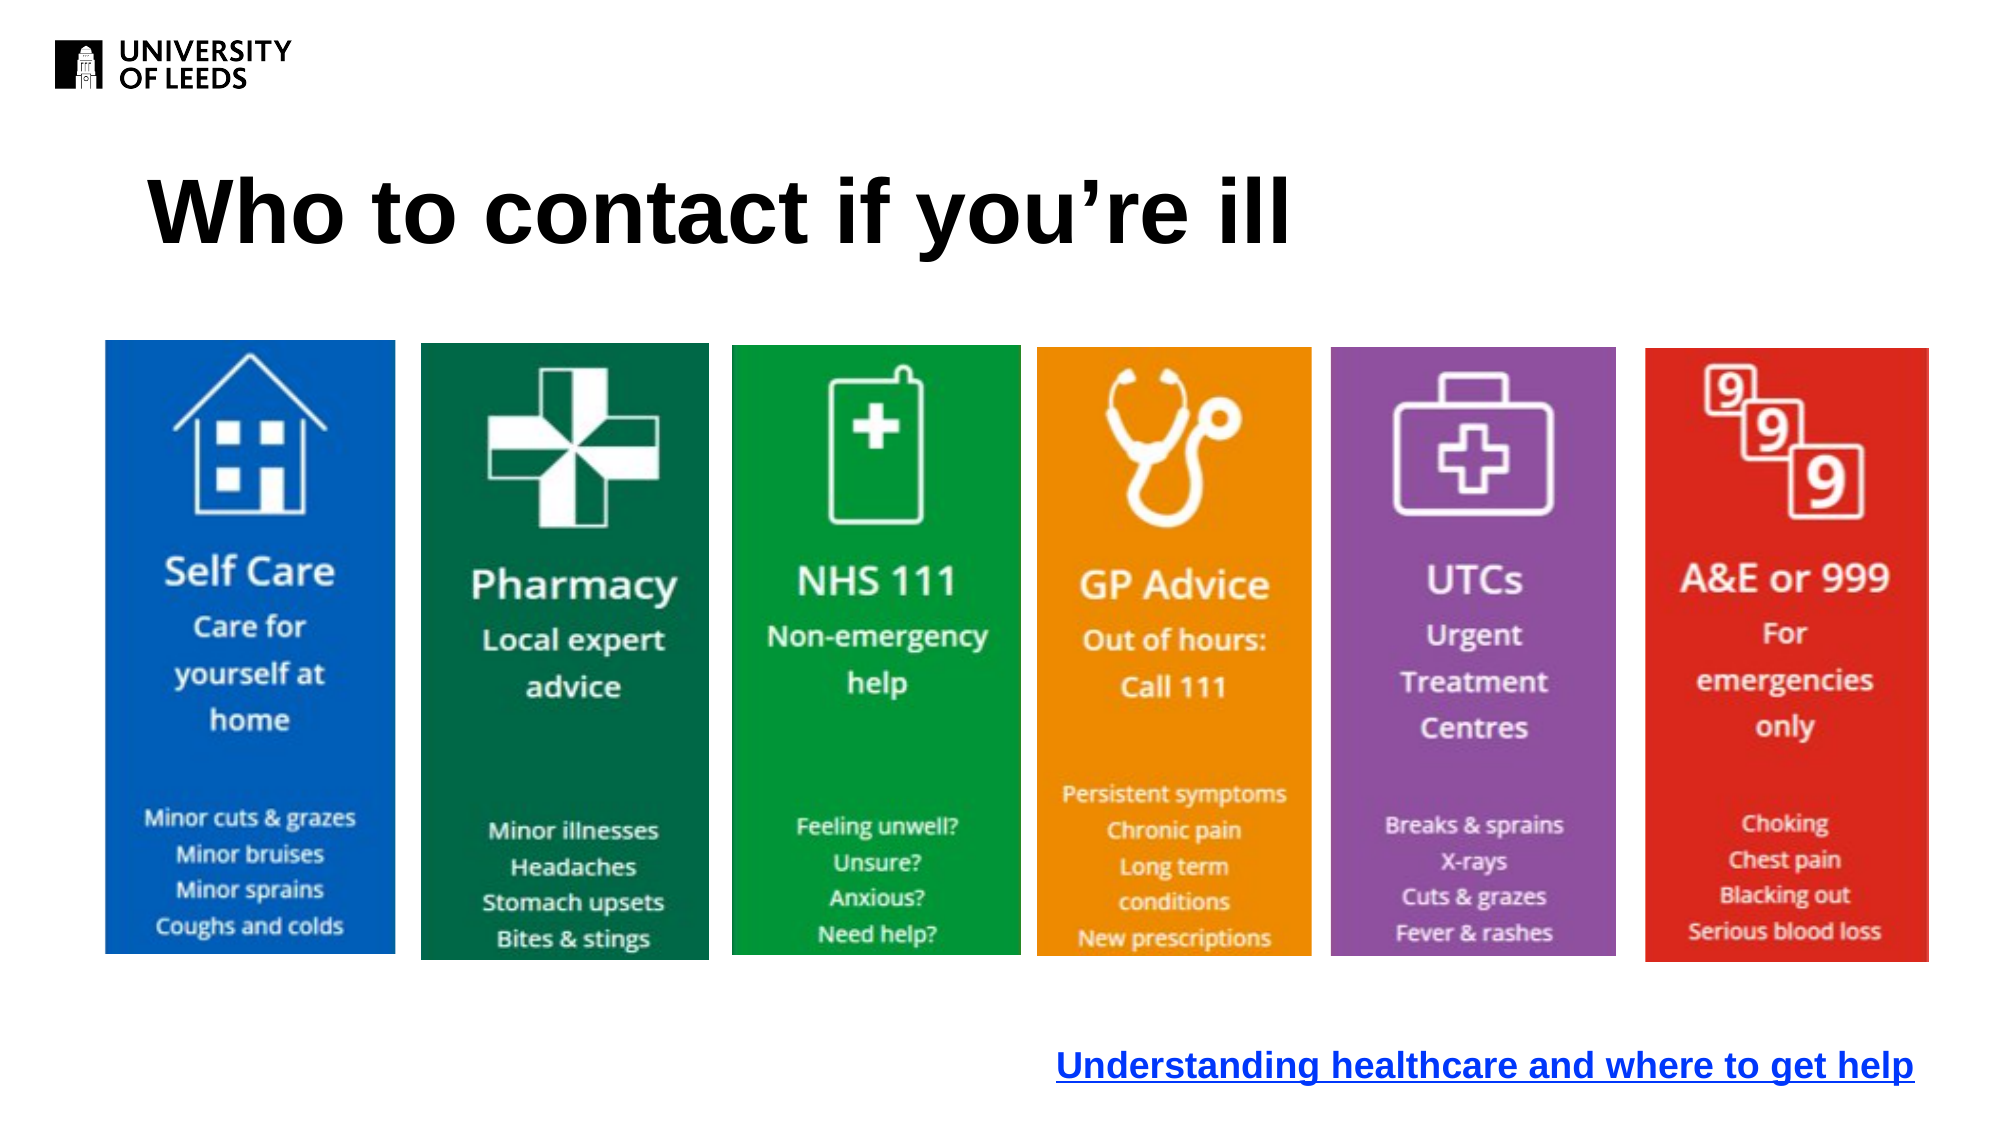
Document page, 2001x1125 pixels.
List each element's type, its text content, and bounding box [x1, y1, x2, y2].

picture [732, 345, 1021, 955]
picture [411, 342, 709, 960]
picture [104, 340, 396, 954]
text_box Understanding healthcare and where to get help [1041, 1033, 1931, 1094]
picture [1645, 348, 1935, 962]
picture [1330, 346, 1616, 956]
picture [1037, 346, 1312, 956]
picture [55, 40, 292, 89]
title Who to contact if you’re ill [132, 156, 1319, 375]
